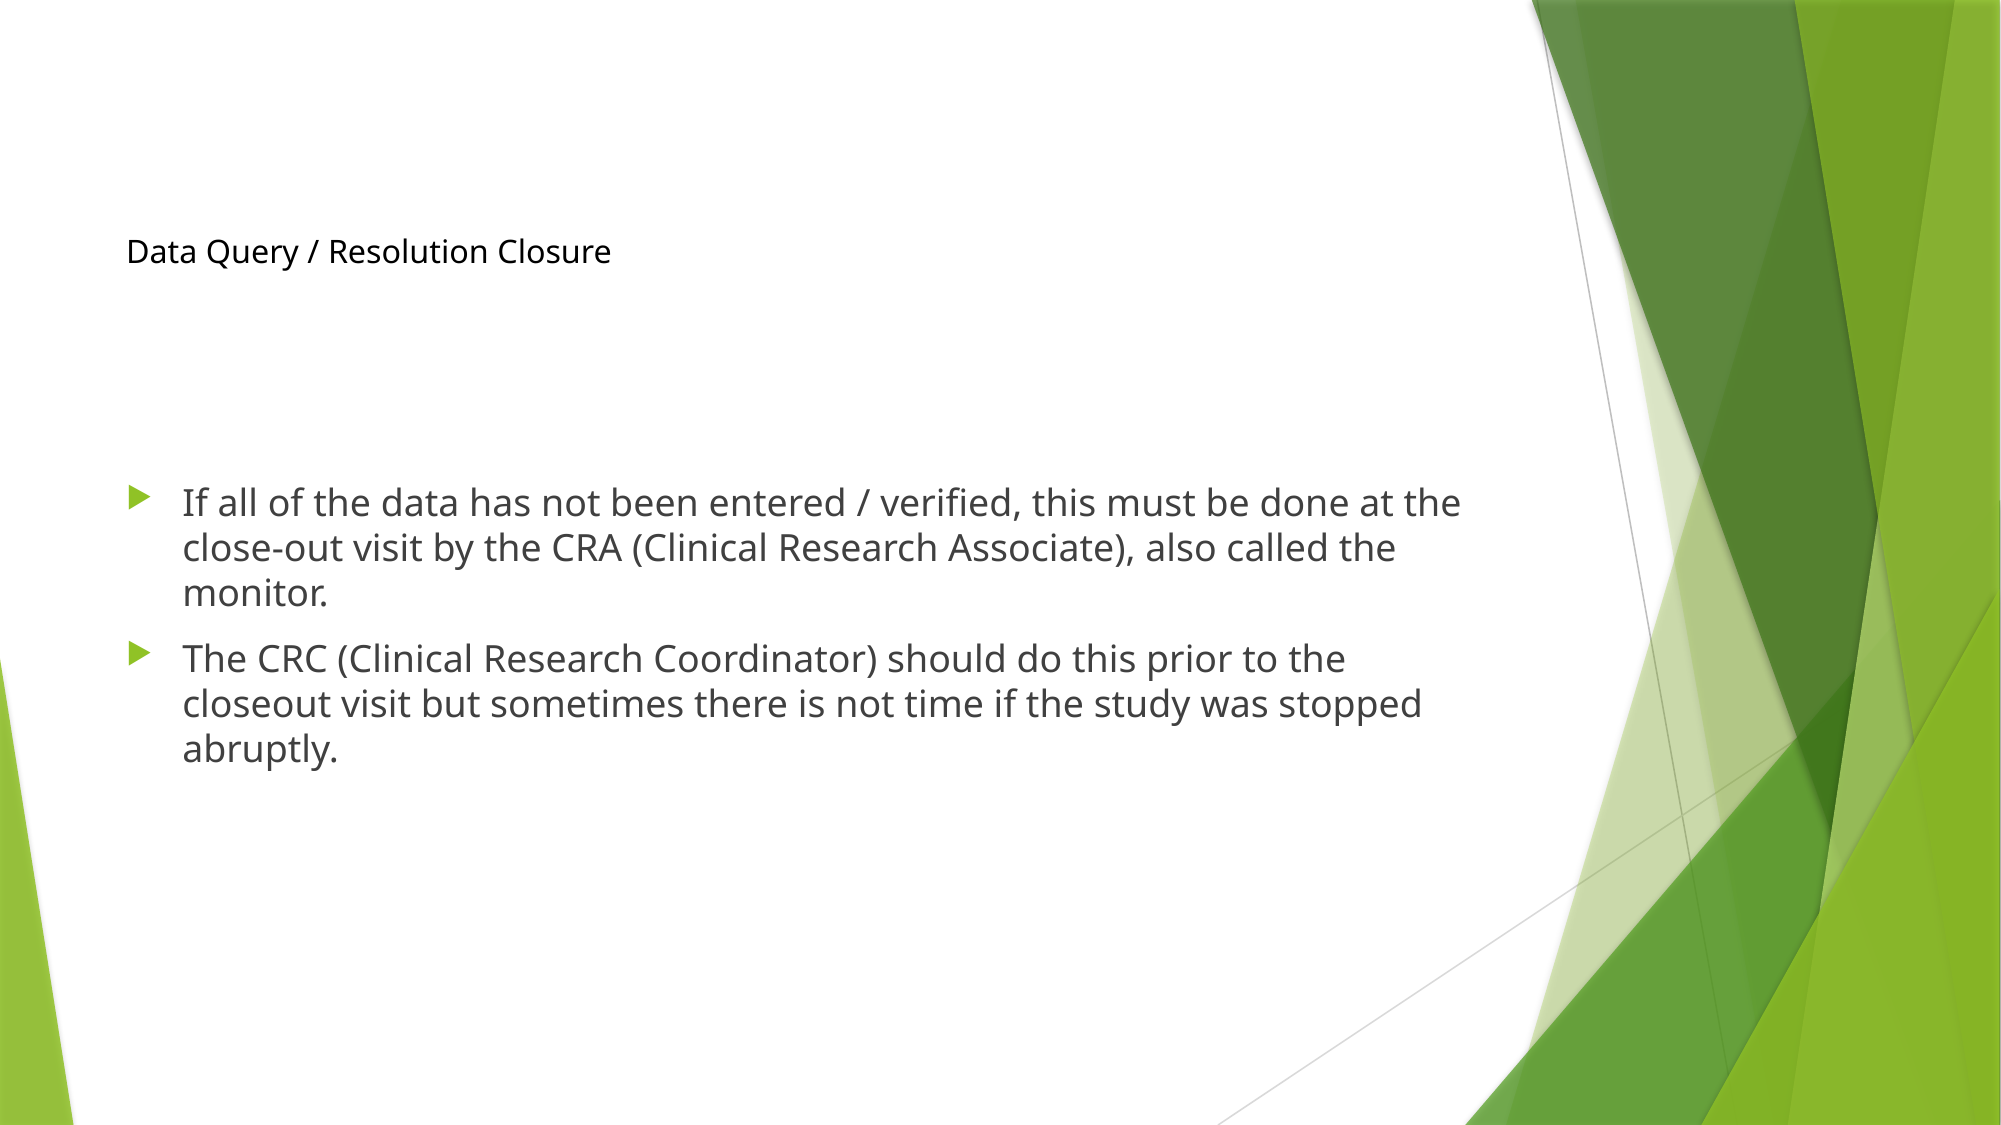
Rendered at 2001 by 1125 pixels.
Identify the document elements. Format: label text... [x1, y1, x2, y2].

list If all of the data has not been entered / verified, this must be done at the close-out visit by the CRA (Clinical Research Associate), also called the monitor. The CRC (Clinical Research Coordinator) should do this prior to the closeout visit but sometimes there is not time if the study was stopped abruptly. [111, 471, 1522, 992]
title Data Query / Resolution Closure [111, 223, 1522, 317]
